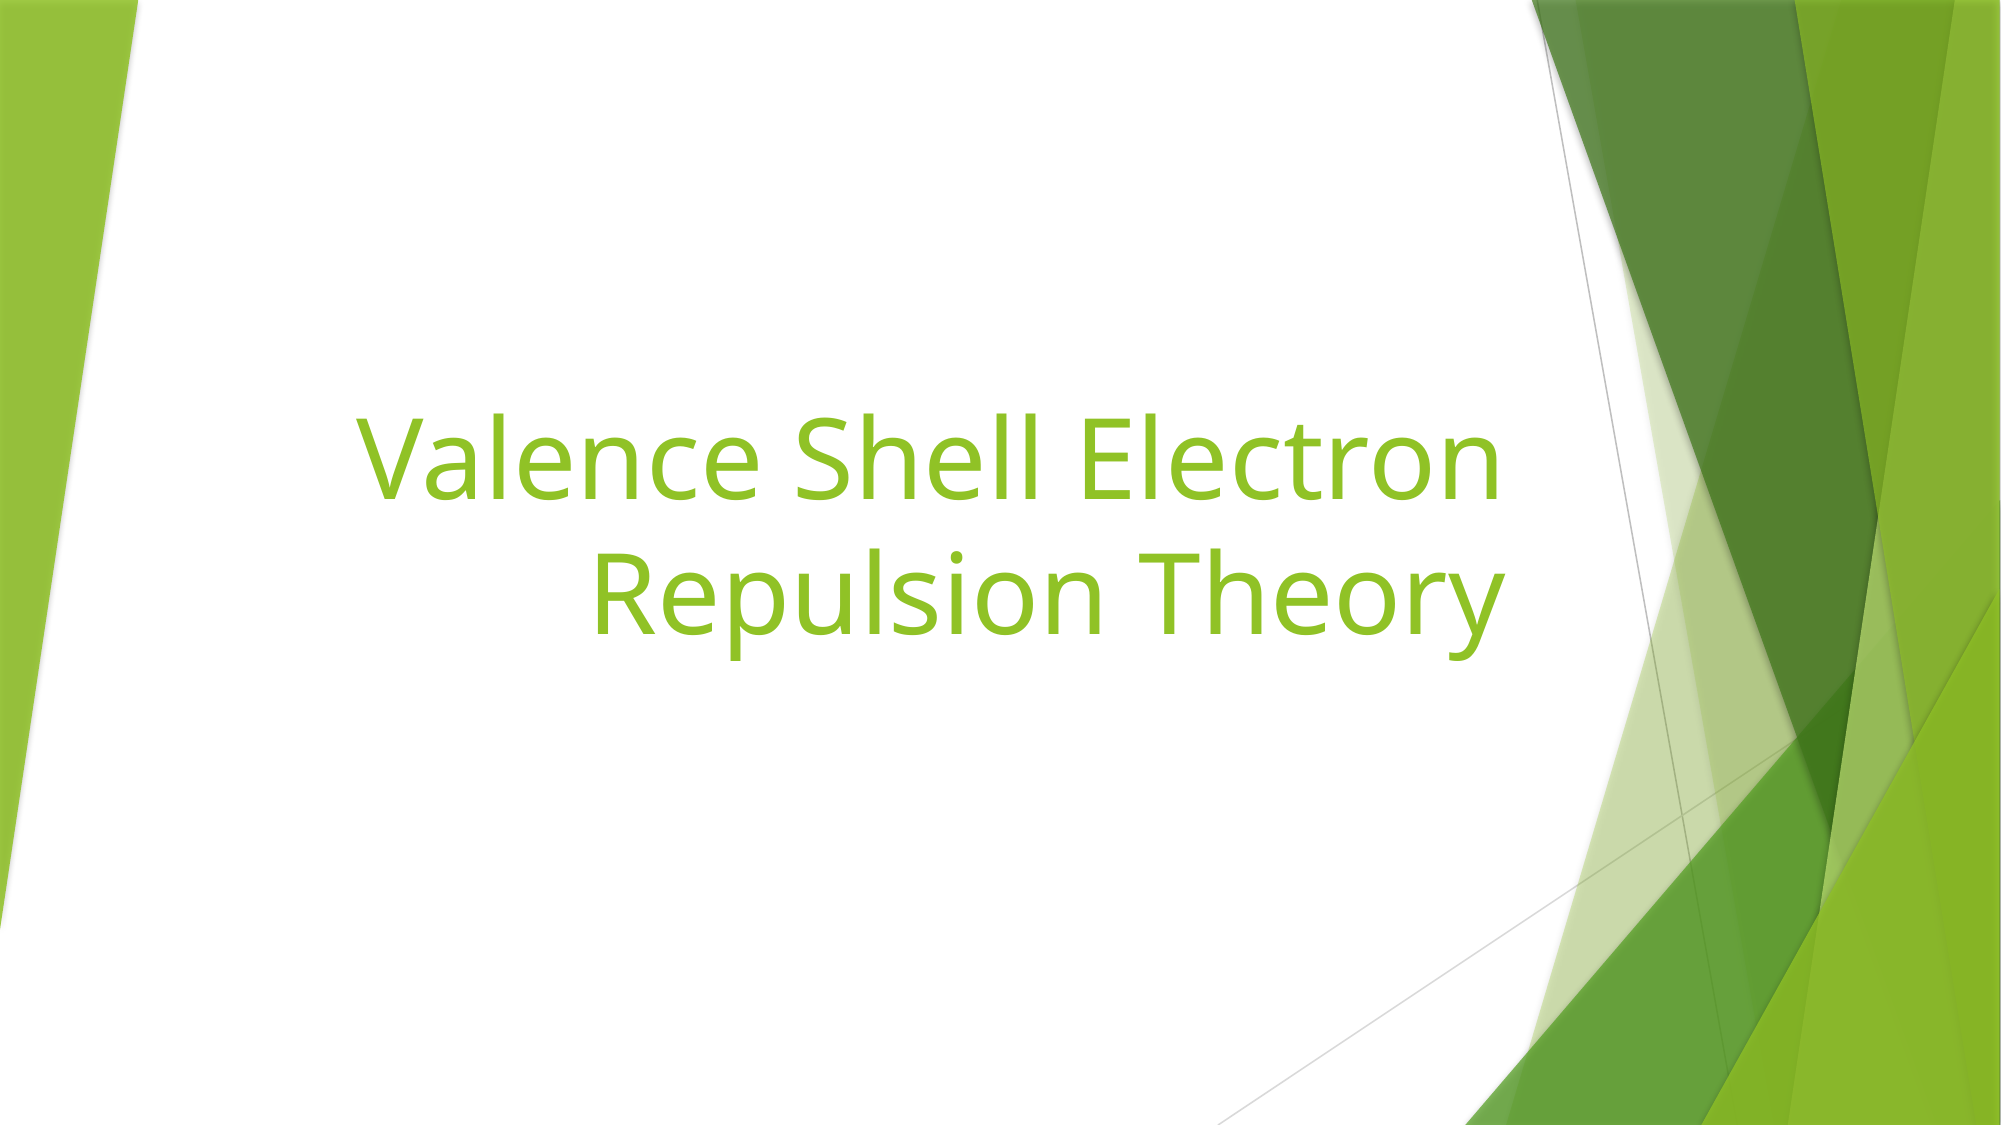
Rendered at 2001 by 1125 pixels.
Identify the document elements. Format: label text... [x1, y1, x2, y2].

title Valence Shell Electron Repulsion Theory [247, 394, 1522, 665]
